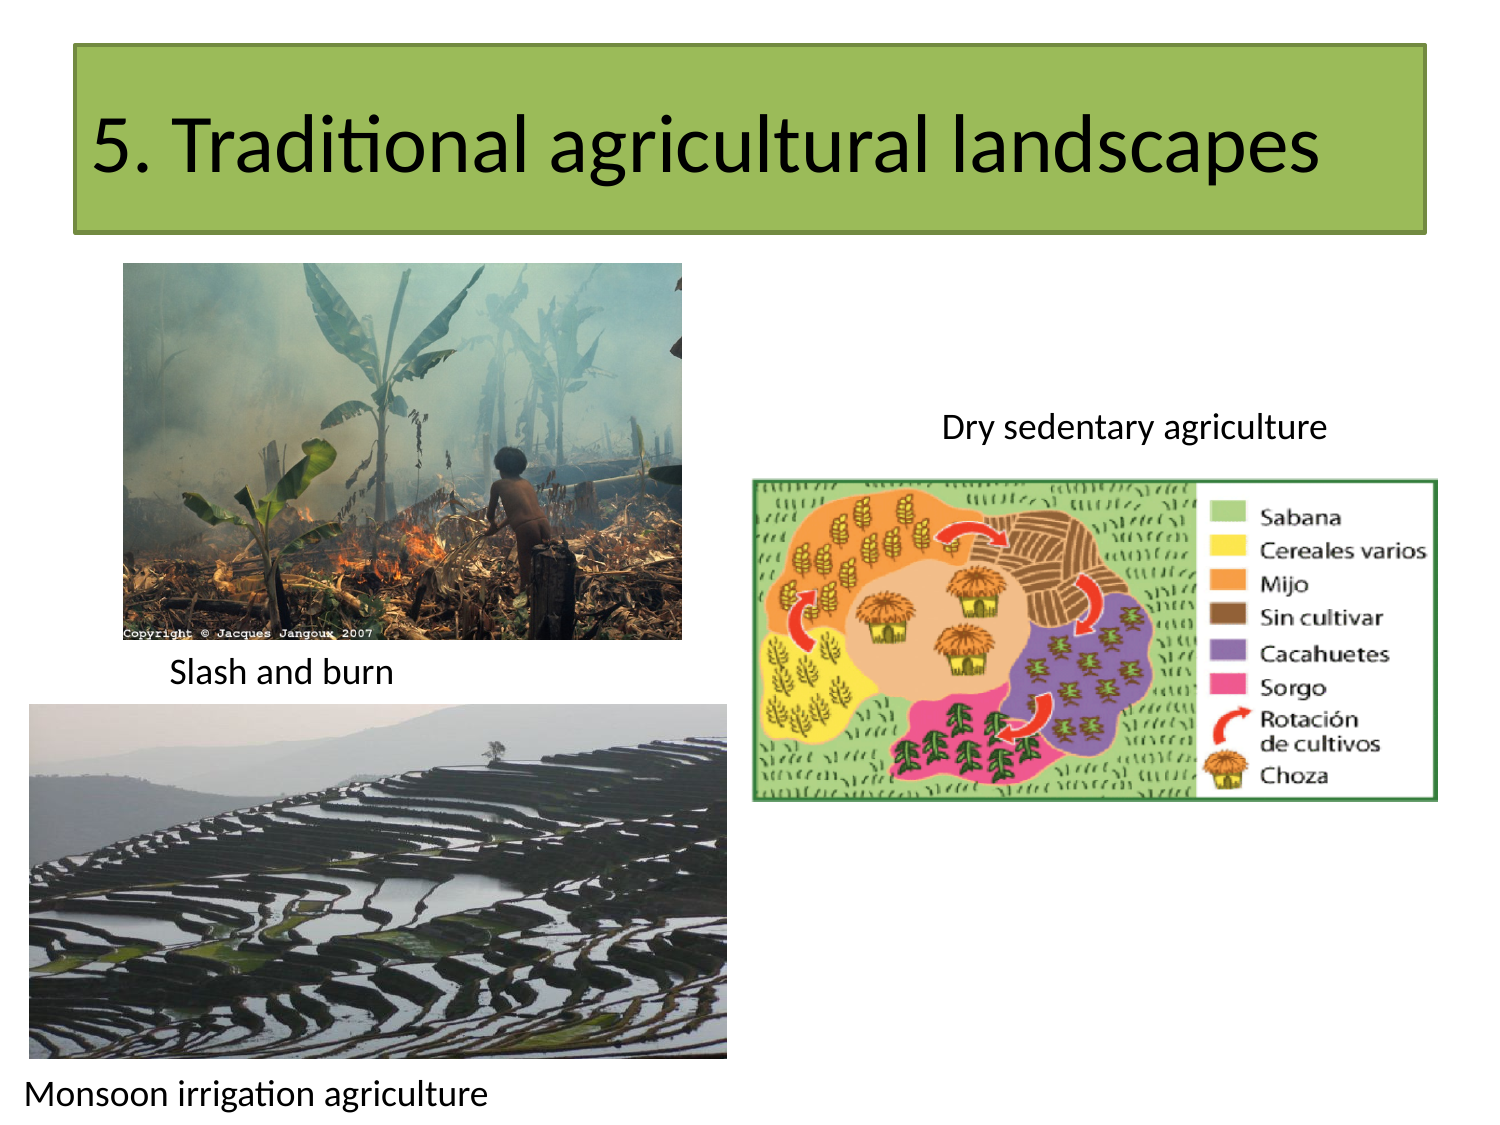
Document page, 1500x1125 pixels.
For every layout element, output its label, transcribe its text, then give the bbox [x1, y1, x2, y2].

text_box Dry sedentary agriculture [927, 394, 1365, 455]
text_box Slash and burn [154, 648, 651, 700]
picture [123, 263, 682, 640]
title 5. Traditional agricultural landscapes [73, 43, 1427, 235]
text_box Monsoon irrigation agriculture [8, 1061, 797, 1122]
picture [29, 703, 727, 1059]
picture [749, 478, 1438, 802]
